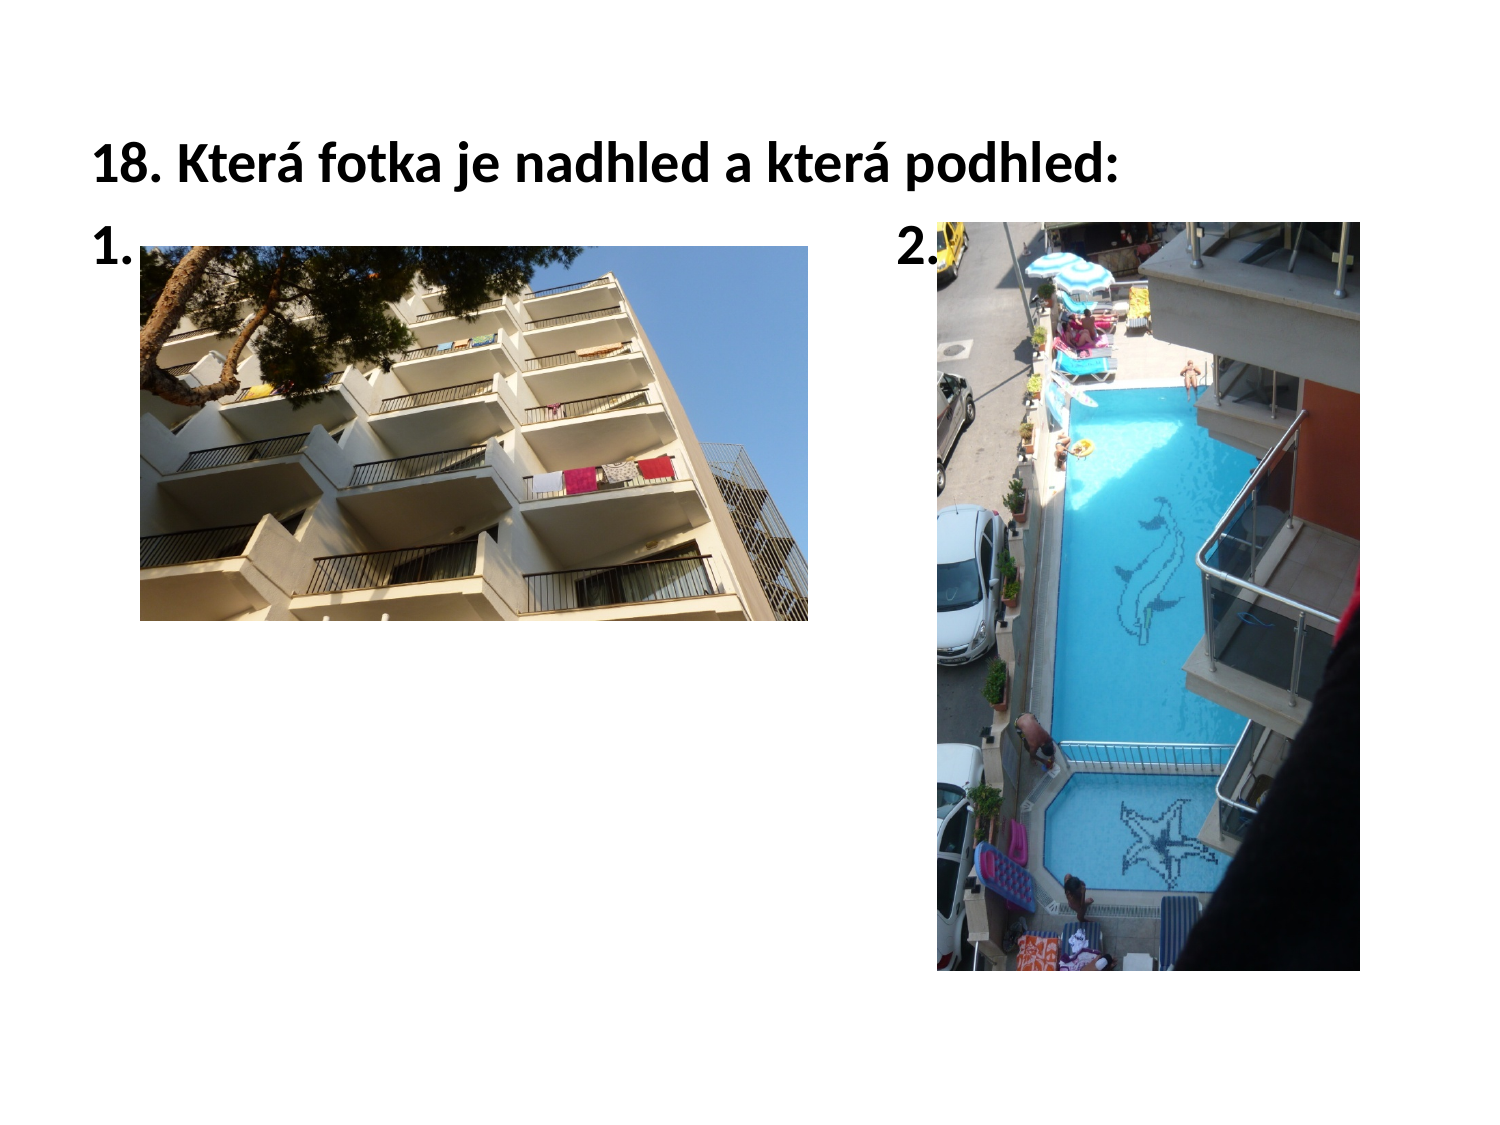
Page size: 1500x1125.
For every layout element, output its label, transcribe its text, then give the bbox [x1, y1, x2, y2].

picture [937, 222, 1360, 972]
picture [140, 245, 808, 622]
list 18. Která fotka je nadhled a která podhled: 1. 2. [75, 117, 1425, 1005]
